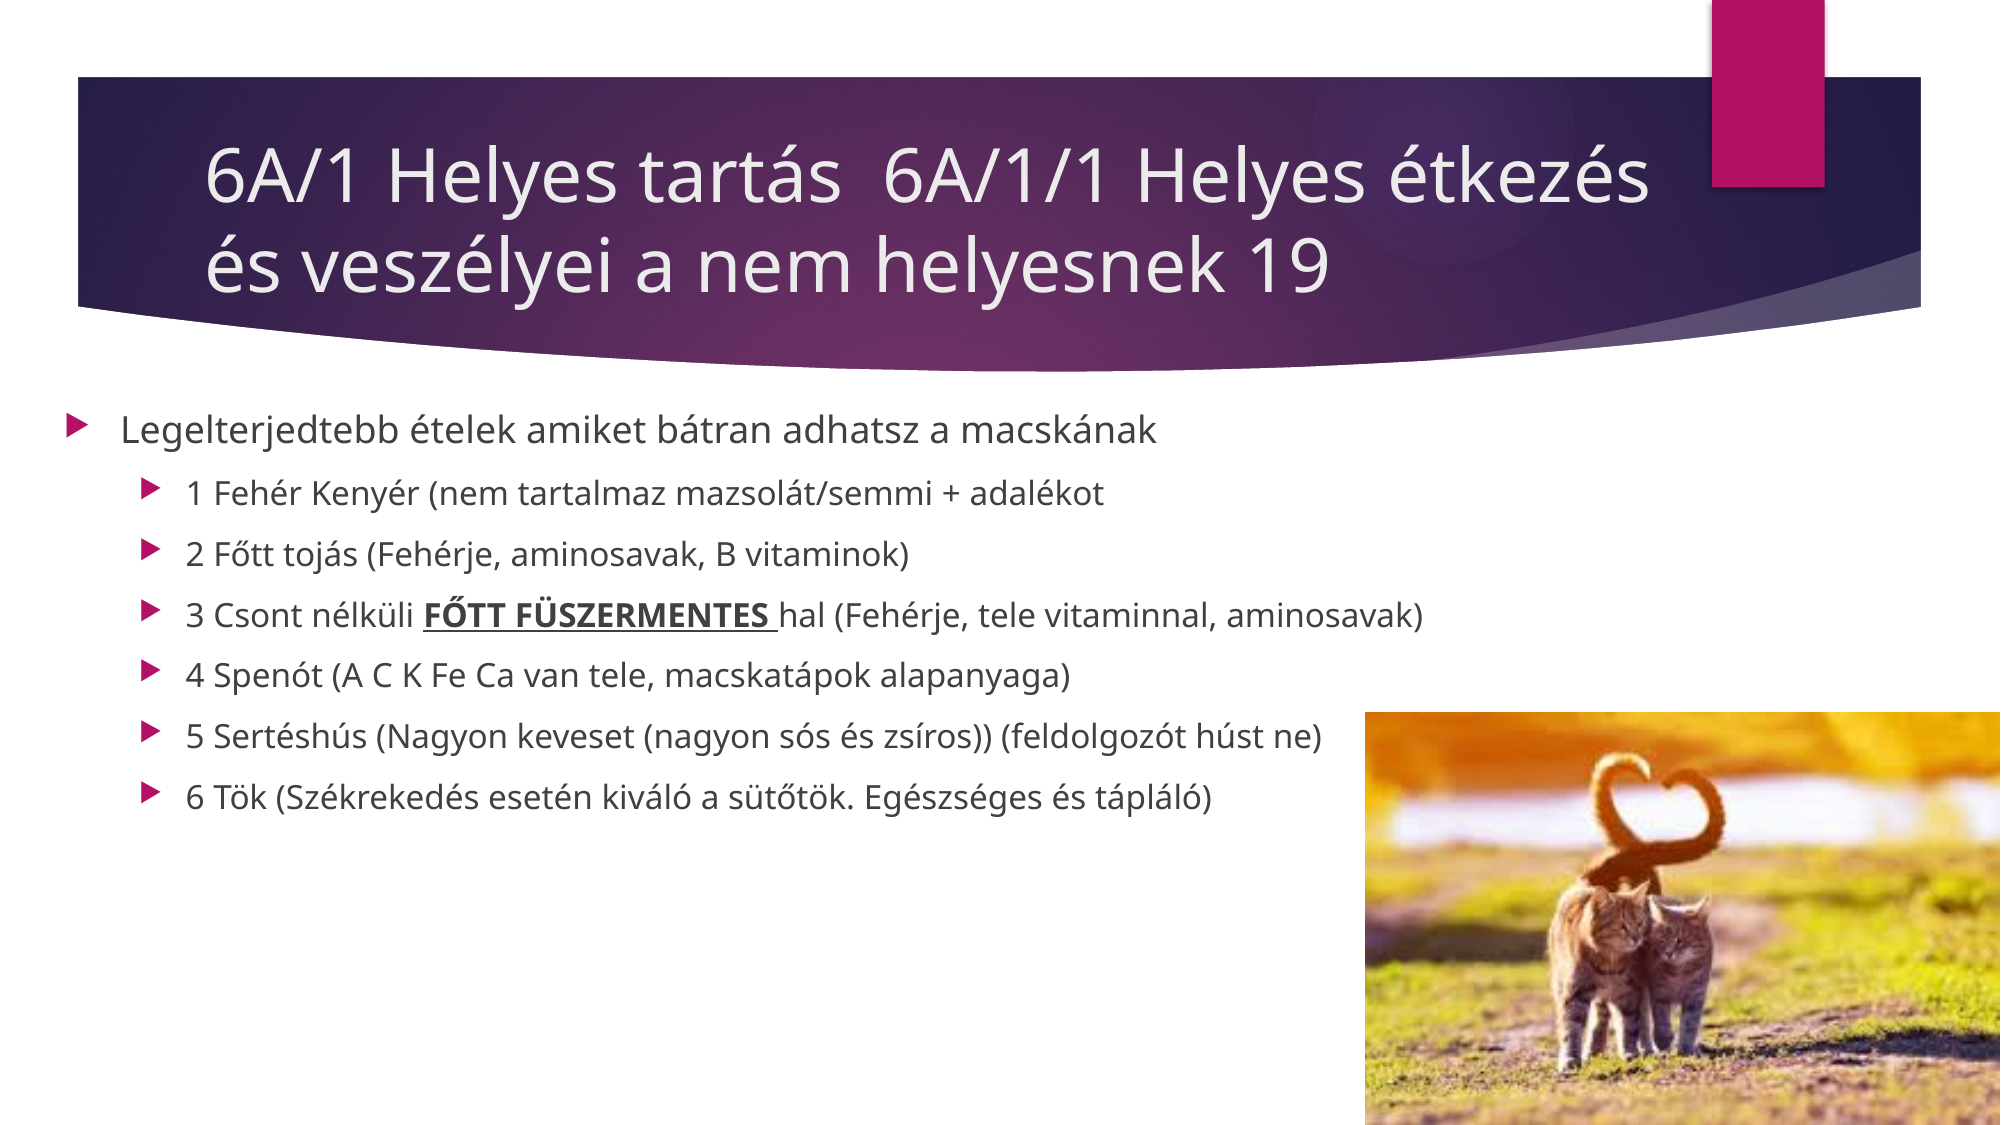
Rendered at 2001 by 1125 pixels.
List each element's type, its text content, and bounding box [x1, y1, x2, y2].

list Legelterjedtebb ételek amiket bátran adhatsz a macskának 1 Fehér Kenyér (nem tartalmaz mazsolát/semmi + adalékot 2 Főtt tojás (Fehérje, aminosavak, B vitaminok) 3 Csont nélküli FŐTT FÜSZERMENTES hal (Fehérje, tele vitaminnal, aminosavak) 4 Spenót (A C K Fe Ca van tele, macskatápok alapanyaga) 5 Sertéshús (Nagyon keveset (nagyon sós és zsíros)) (feldolgozót húst ne) 6 Tök (Székrekedés esetén kiváló a sütőtök. Egészséges és tápláló) [48, 398, 2000, 910]
picture [1365, 712, 2000, 1125]
title 6A/1 Helyes tartás 6A/1/1 Helyes étkezés és veszélyei a nem helyesnek 19 [189, 159, 1683, 276]
